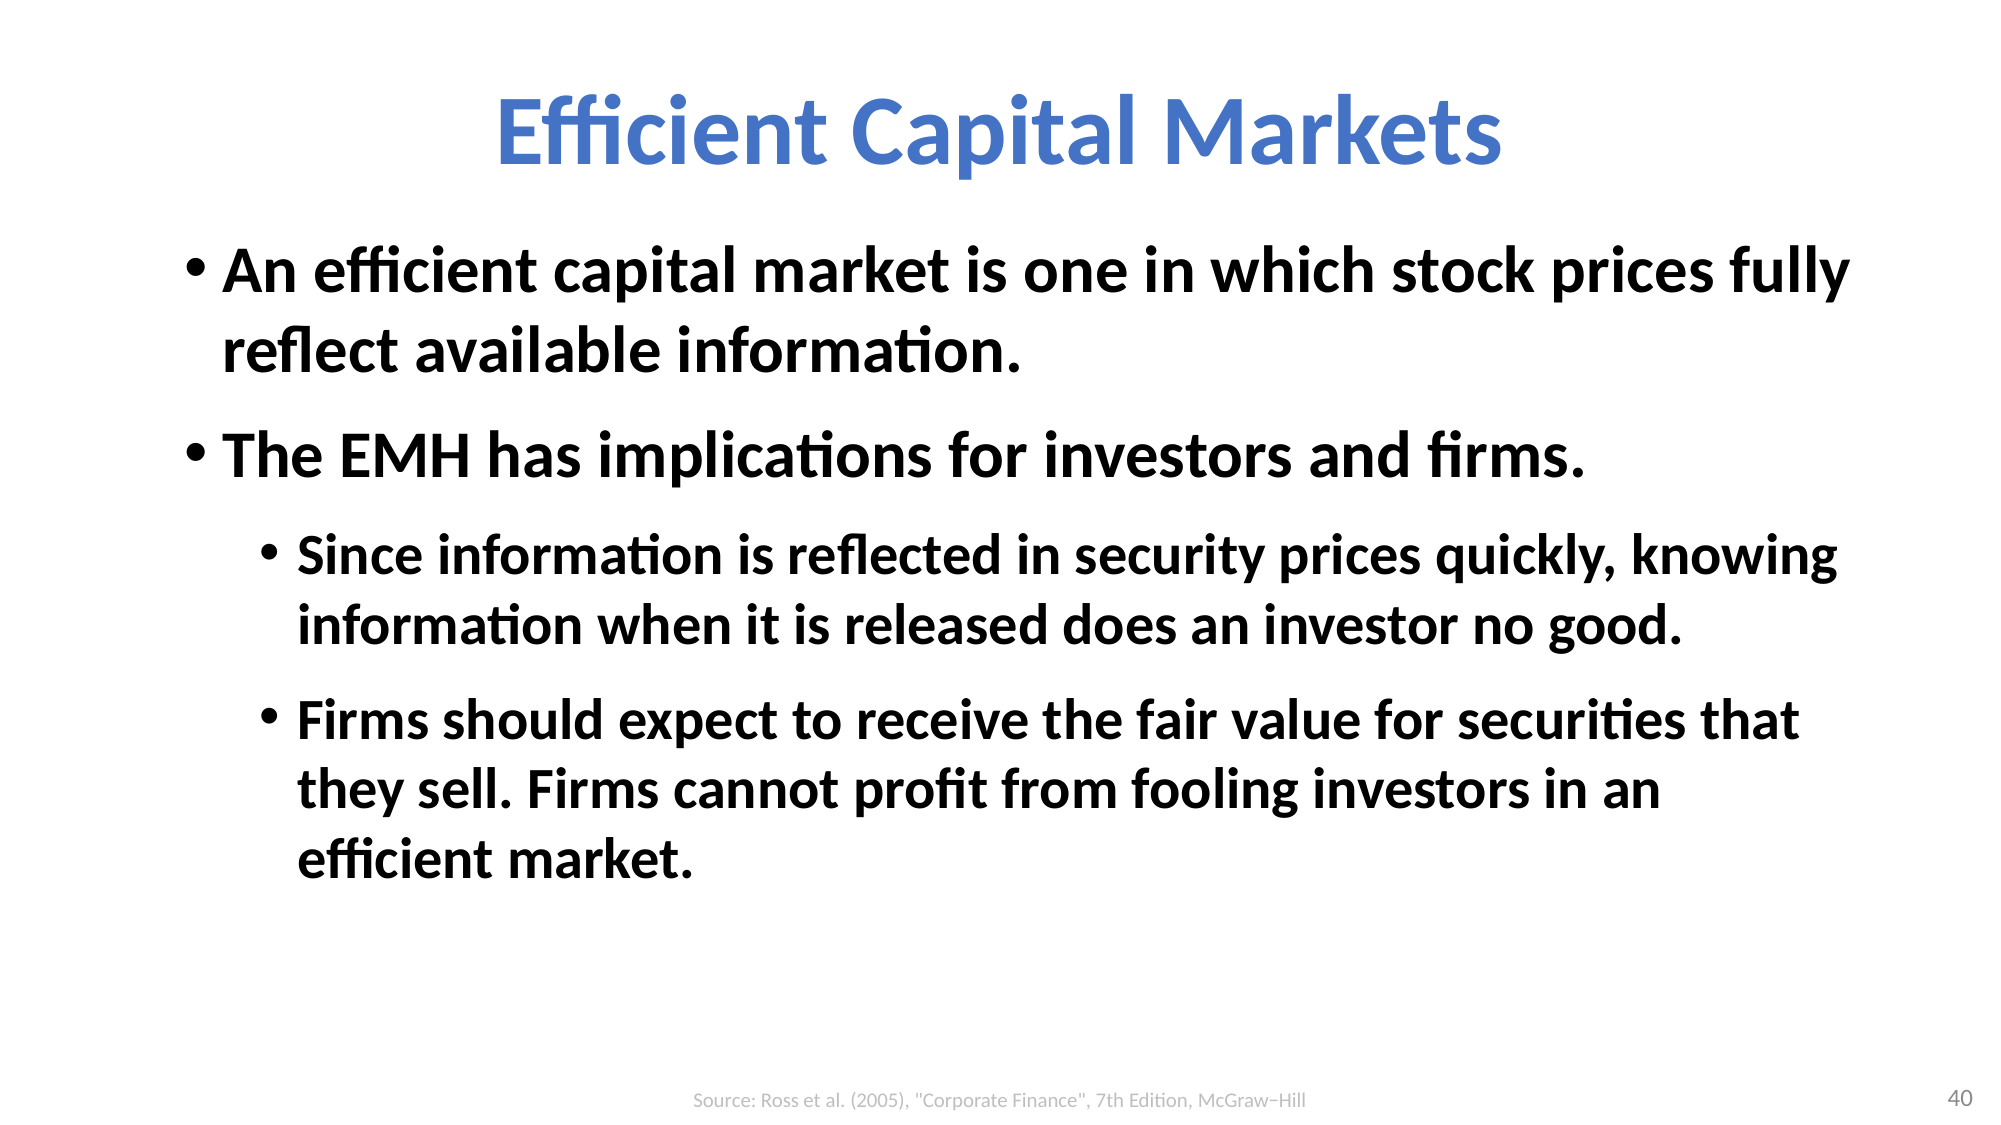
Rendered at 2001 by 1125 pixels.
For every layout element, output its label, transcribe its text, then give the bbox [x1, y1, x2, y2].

list An efficient capital market is one in which stock prices fully reflect available information. The EMH has implications for investors and firms. Since information is reflected in security prices quickly, knowing information when it is released does an investor no good. Firms should expect to receive the fair value for securities that they sell. Firms cannot profit from fooling investors in an efficient market. [169, 218, 1887, 1005]
title Efficient Capital Markets [324, 30, 1675, 218]
slide_number 40 [1830, 1076, 1989, 1116]
text_box Source: Ross et al. (2005), "Corporate Finance", 7th Edition, McGraw−Hill [543, 1079, 1457, 1119]
